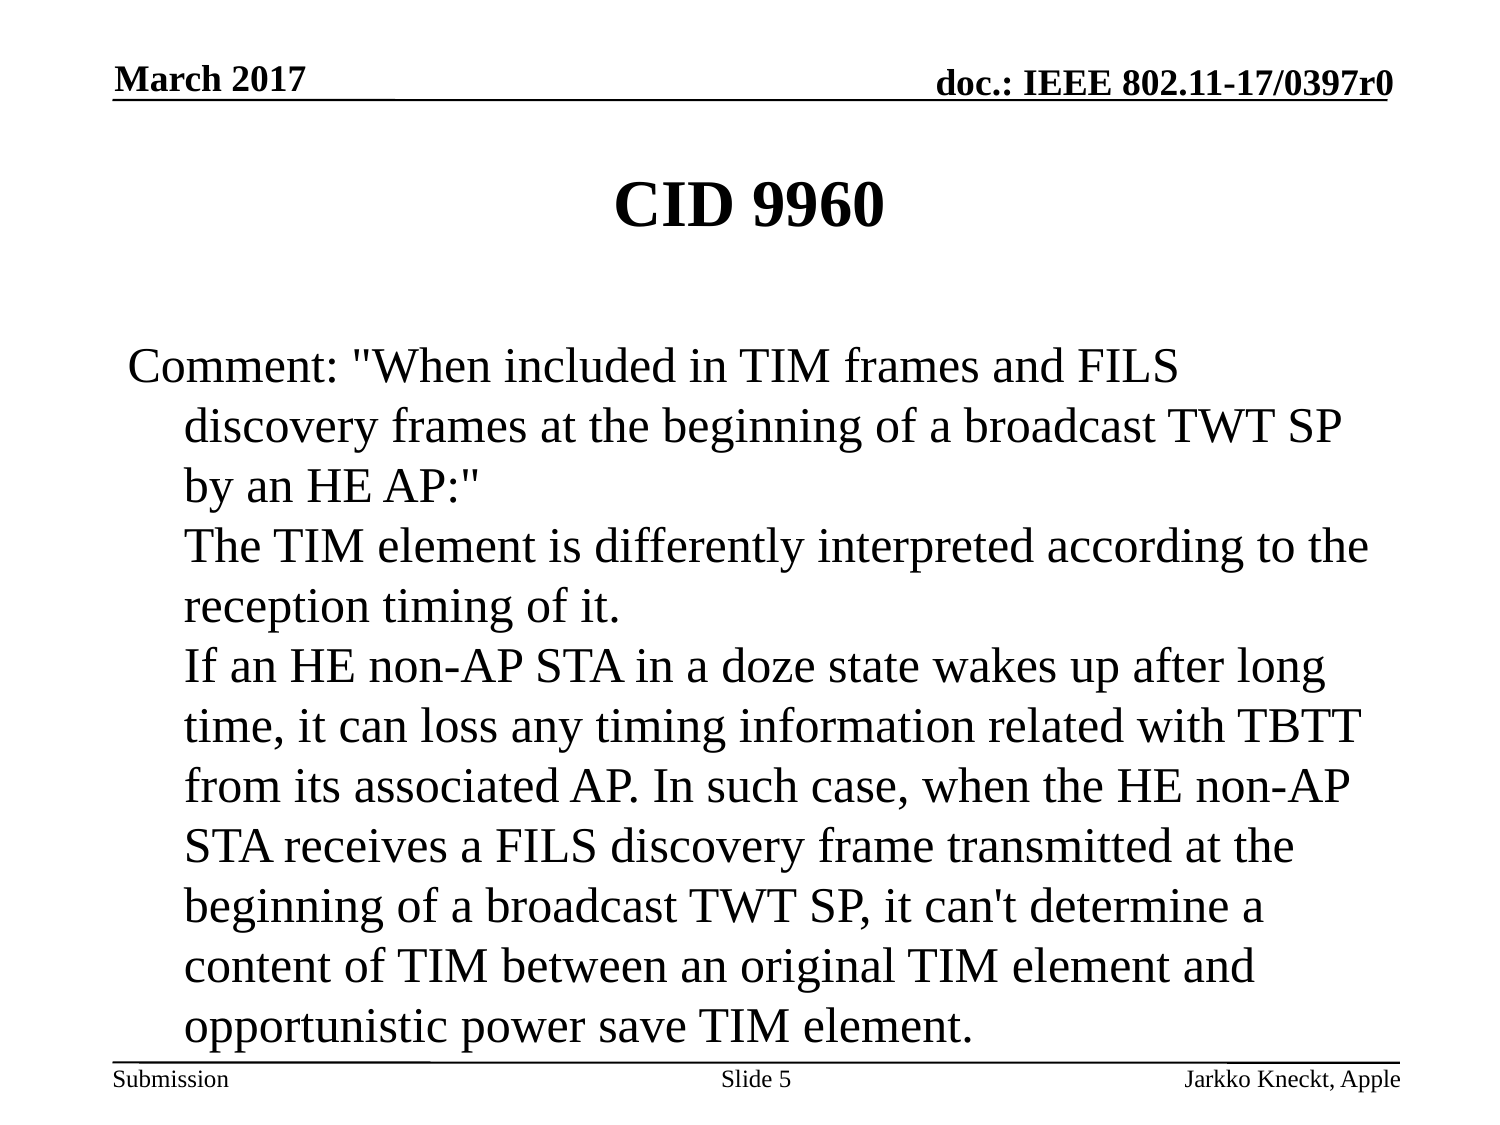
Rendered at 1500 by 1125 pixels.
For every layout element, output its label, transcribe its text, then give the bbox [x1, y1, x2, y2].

list Comment: "When included in TIM frames and FILS discovery frames at the beginning of a broadcast TWT SP by an HE AP:" The TIM element is differently interpreted according to the reception timing of it. If an HE non-AP STA in a doze state wakes up after long time, it can loss any timing information related with TBTT from its associated AP. In such case, when the HE non-AP STA receives a FILS discovery frame transmitted at the beginning of a broadcast TWT SP, it can't determine a content of TIM between an original TIM element and opportunistic power save TIM element. [112, 324, 1388, 1000]
title CID 9960 [112, 112, 1388, 288]
footer Jarkko Kneckt, Apple [878, 1061, 1402, 1093]
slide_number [114, 54, 423, 100]
slide_number Slide 5 [712, 1061, 800, 1123]
